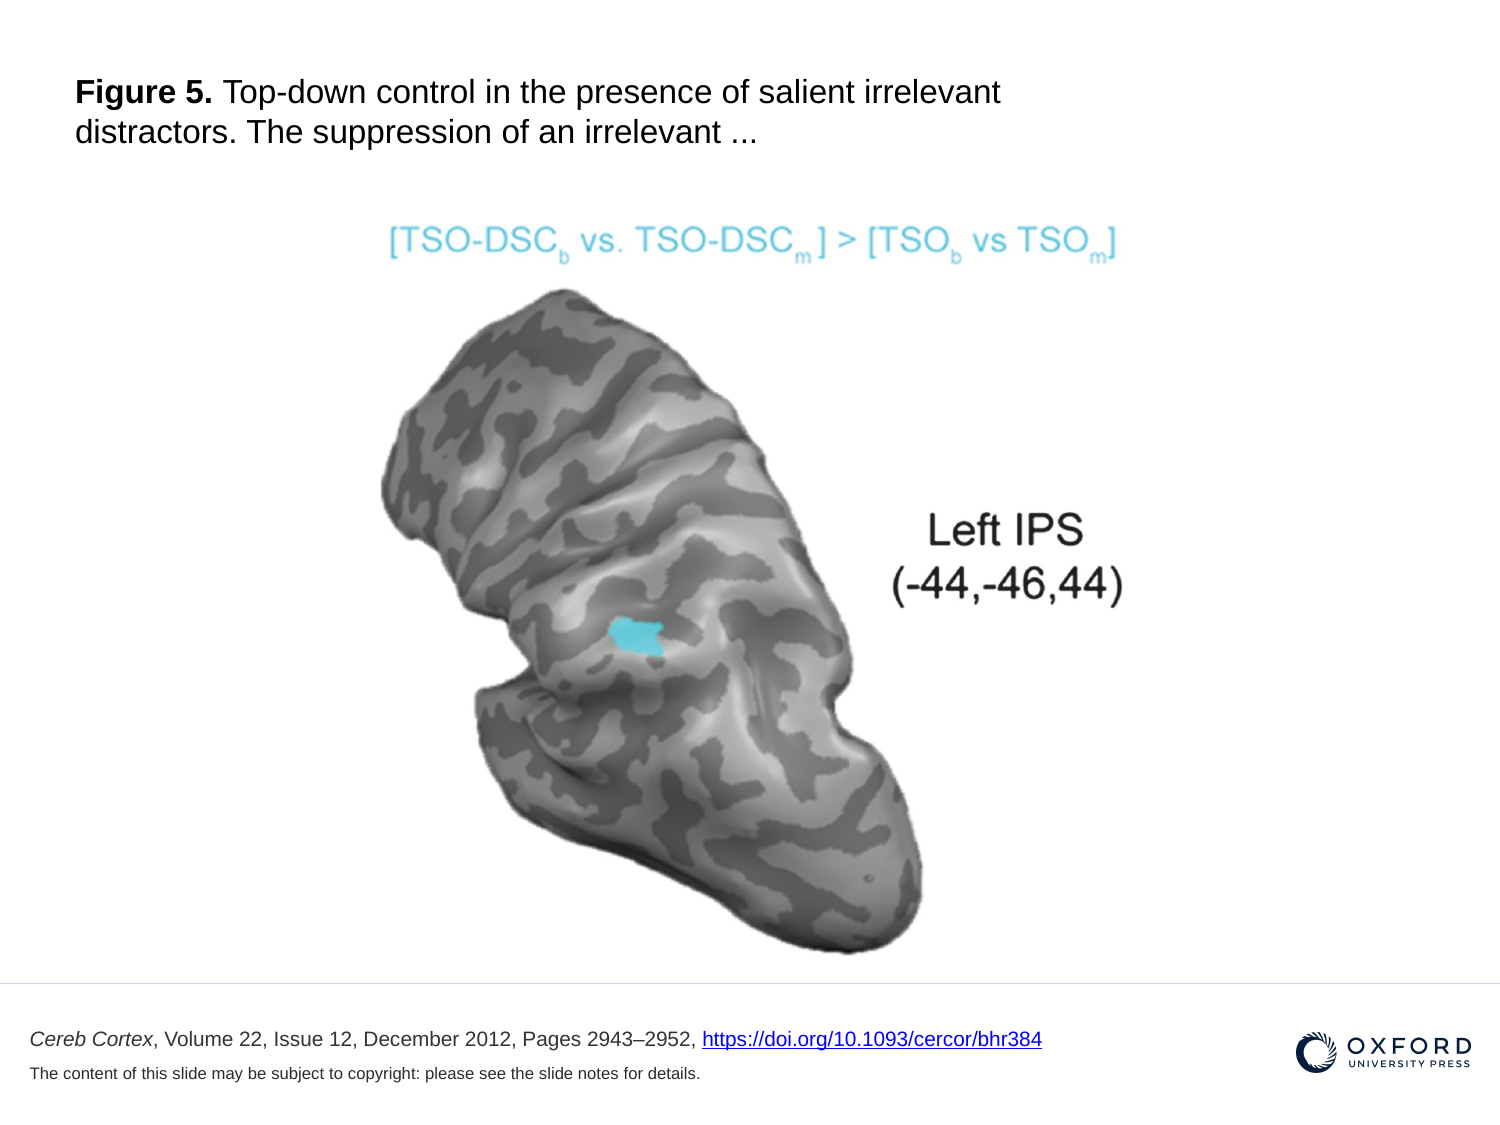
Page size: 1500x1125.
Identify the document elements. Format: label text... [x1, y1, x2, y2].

footer Cereb Cortex, Volume 22, Issue 12, December 2012, Pages 2943–2952, https://doi.org/10.1093/cercor/bhr384 The content of this slide may be subject to copyright: please see the slide notes for details. [0, 983, 1260, 1125]
picture [1296, 1032, 1471, 1073]
picture [379, 224, 1123, 957]
title Figure 5. Top-down control in the presence of salient irrelevant distractors. The suppression of an irrelevant ... [75, 69, 1078, 171]
